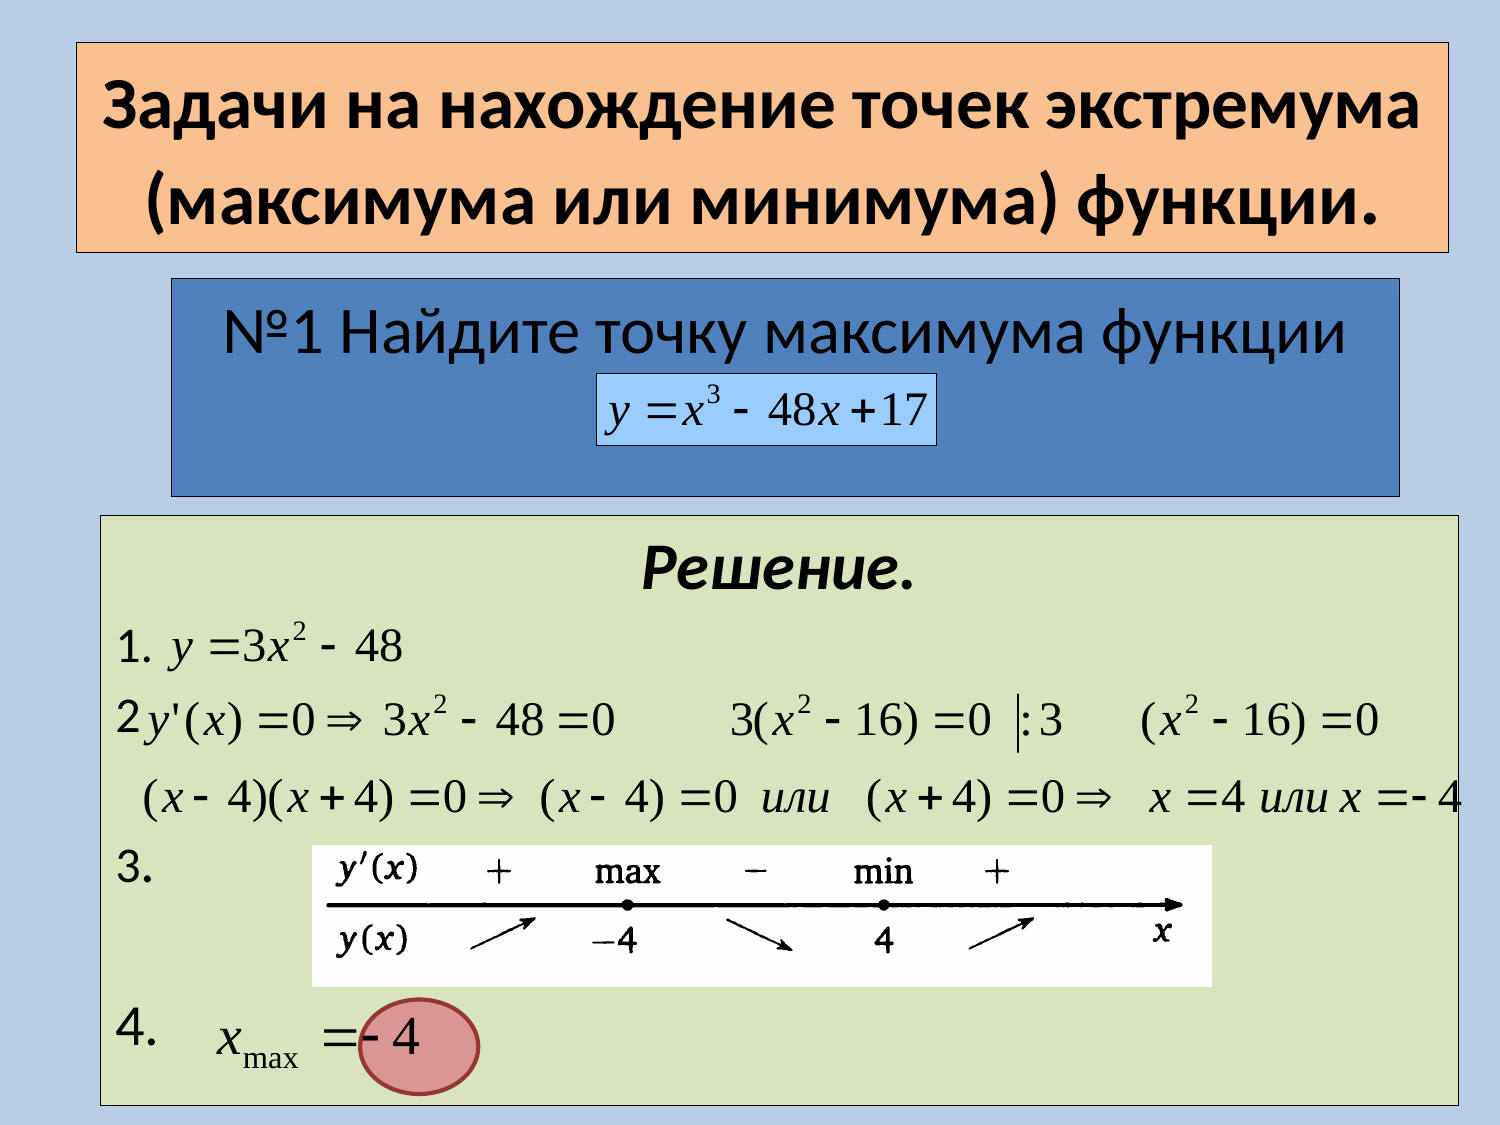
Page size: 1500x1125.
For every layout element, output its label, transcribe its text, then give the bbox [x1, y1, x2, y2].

picture [312, 845, 1213, 987]
list №1 Найдите точку максимума функции [171, 278, 1400, 497]
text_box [206, 999, 431, 1083]
text_box [389, 998, 481, 1097]
text_box Решение. 1. 2 3. 4. [100, 515, 1459, 1106]
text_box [596, 373, 937, 446]
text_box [135, 680, 1471, 906]
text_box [159, 609, 412, 679]
text_box Задачи на нахождение точек экстремума (максимума или минимума) функции. [76, 42, 1449, 253]
